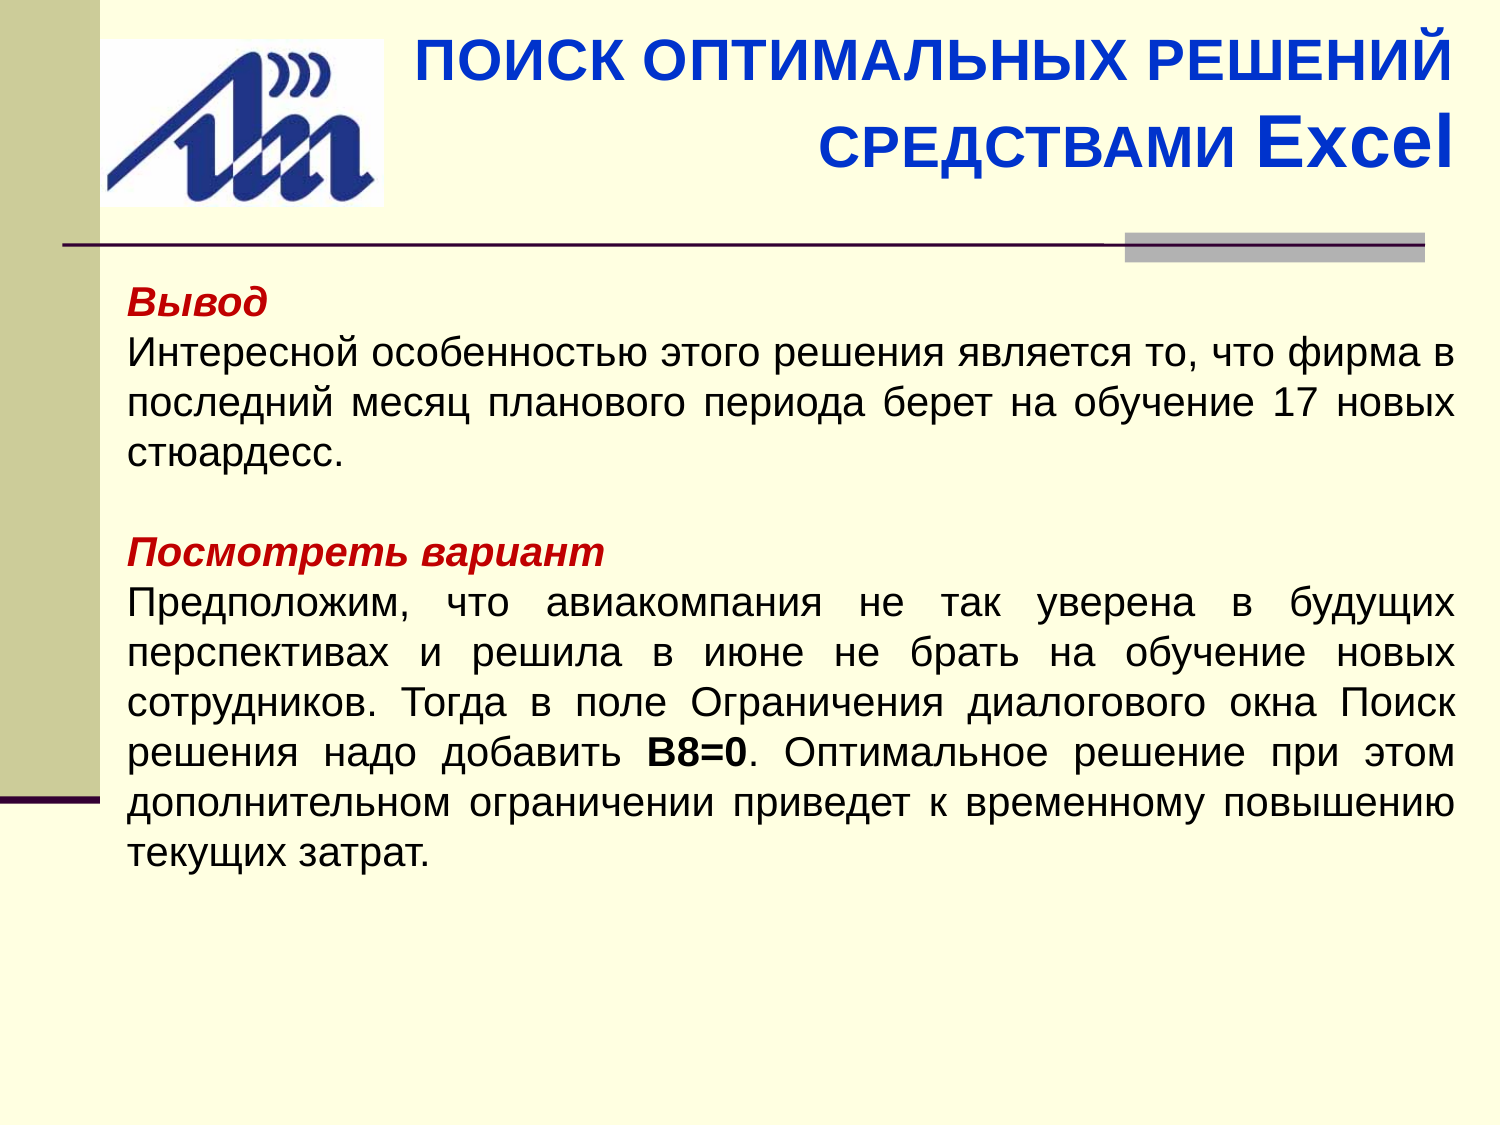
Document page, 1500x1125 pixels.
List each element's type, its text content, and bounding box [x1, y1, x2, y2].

text_box Вывод Интересной особенностью этого решения является то, что фирма в последний месяц планового периода берет на обучение 17 новых стюардесс. Посмотреть вариант Предполо­жим, что авиакомпания не так уверена в будущих перспективах и решила в ию­не не брать на обучение новых сотрудников. Тогда в поле Ограничения диало­гового окна Поиск решения надо добавить В8=0. Оптимальное решение при этом дополнительном ограничении приведет к временному повышению теку­щих затрат. [112, 267, 1471, 883]
text_box Поиск оптимальных решений средствами Excel [370, 14, 1471, 190]
picture [100, 39, 385, 207]
